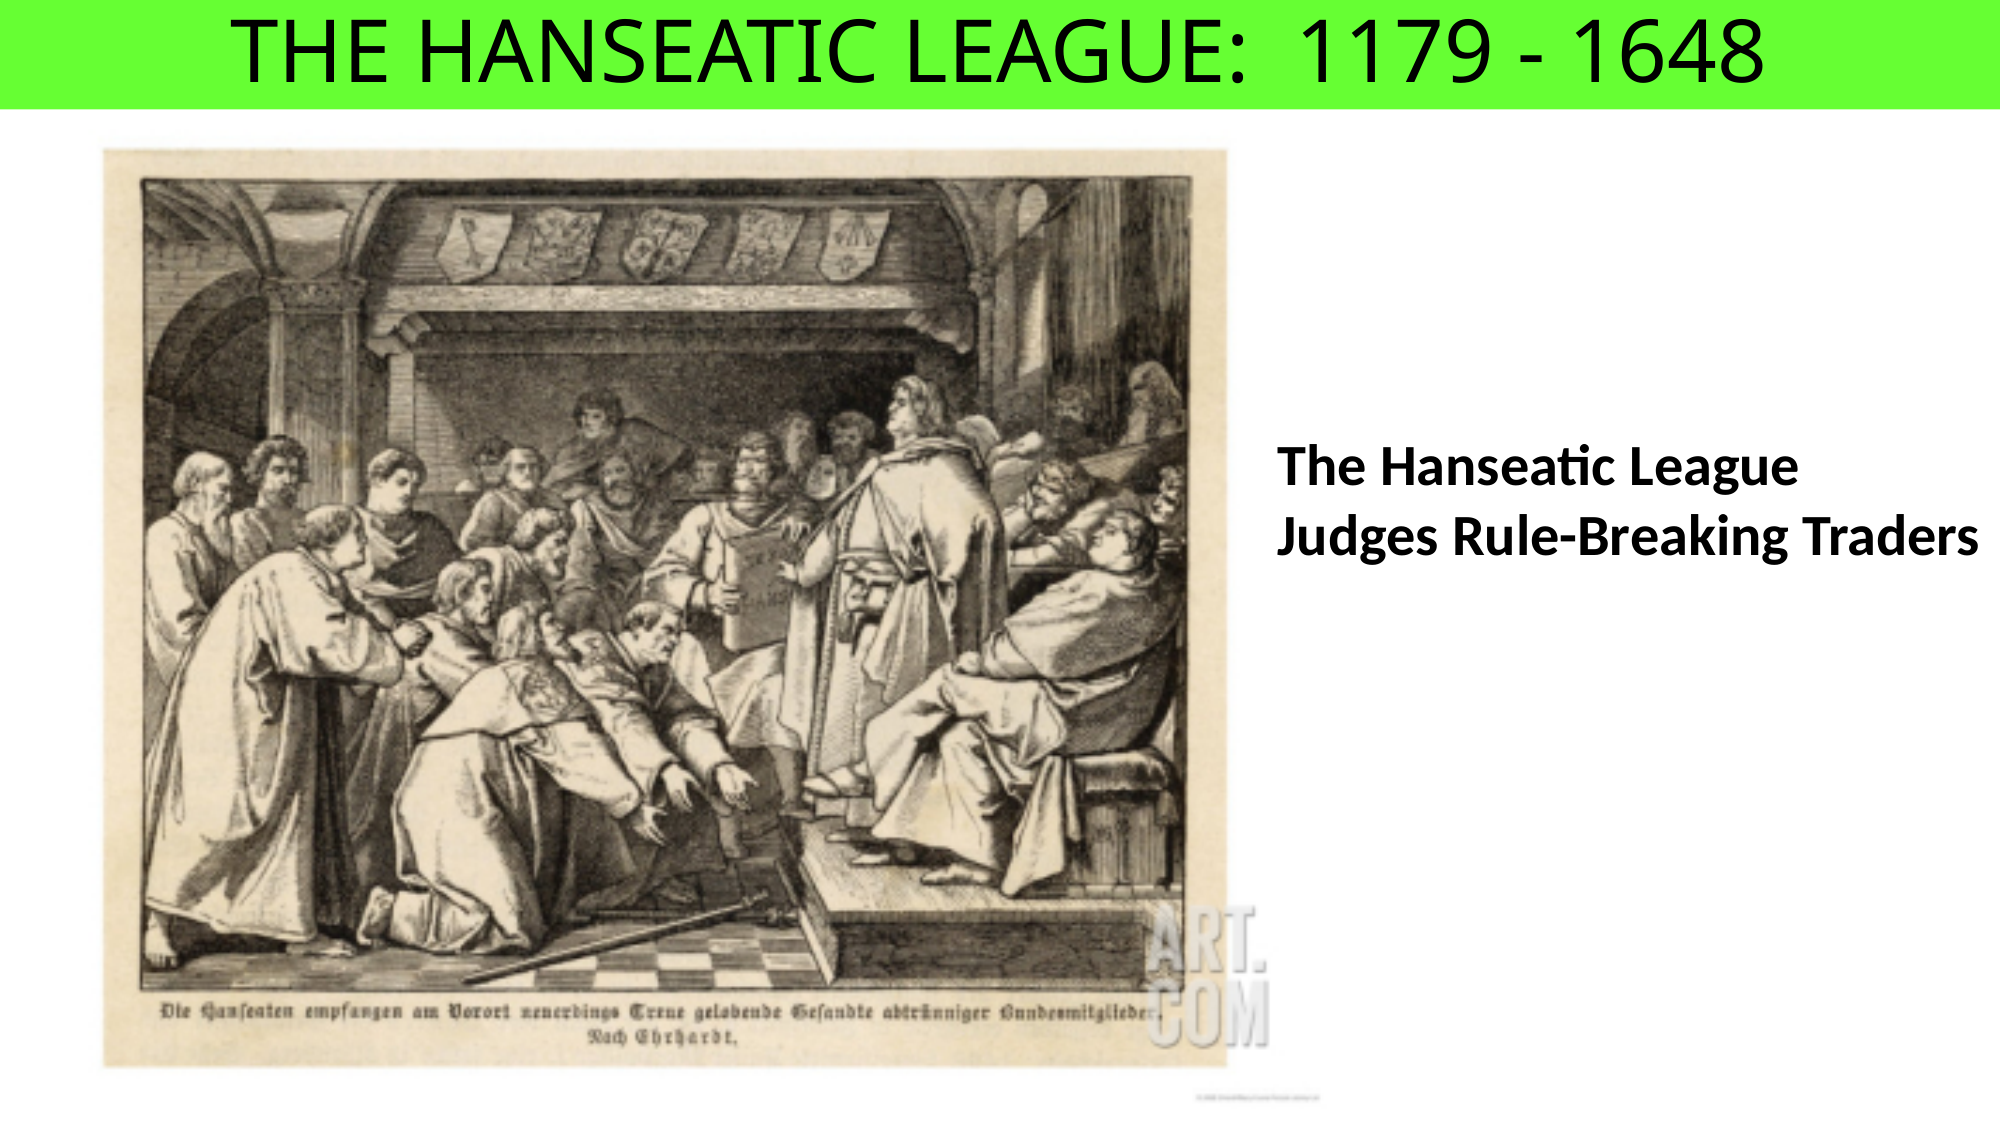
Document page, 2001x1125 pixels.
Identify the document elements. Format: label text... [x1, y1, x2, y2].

picture [0, 109, 1332, 1109]
text_box The Hanseatic League Judges Rule-Breaking Traders [1332, 419, 1996, 575]
text_box THE HANSEATIC LEAGUE: 1179 - 1648 [0, 0, 2000, 110]
